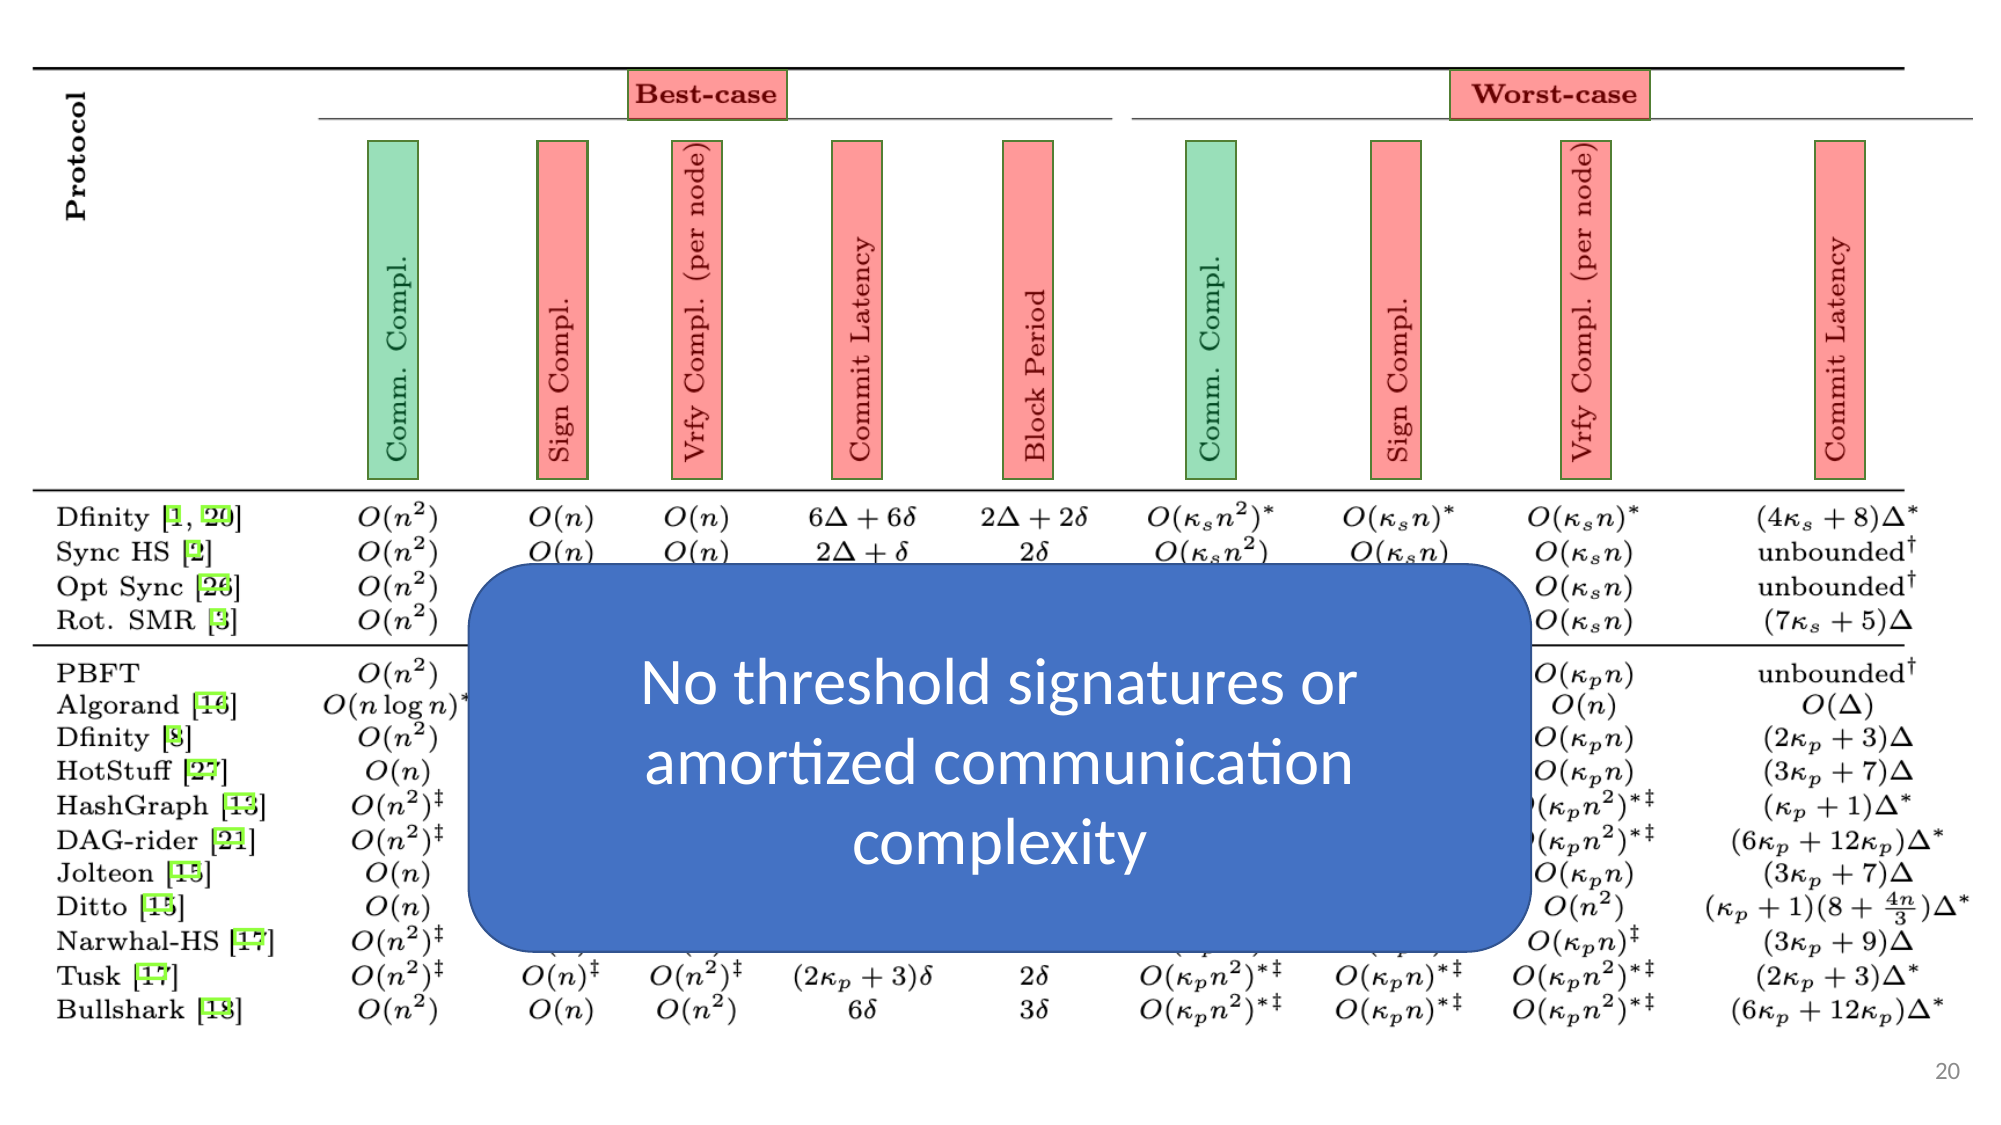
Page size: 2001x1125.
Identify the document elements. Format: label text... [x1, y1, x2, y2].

picture [27, 59, 1973, 1030]
slide_number 20 [1525, 1039, 1976, 1100]
